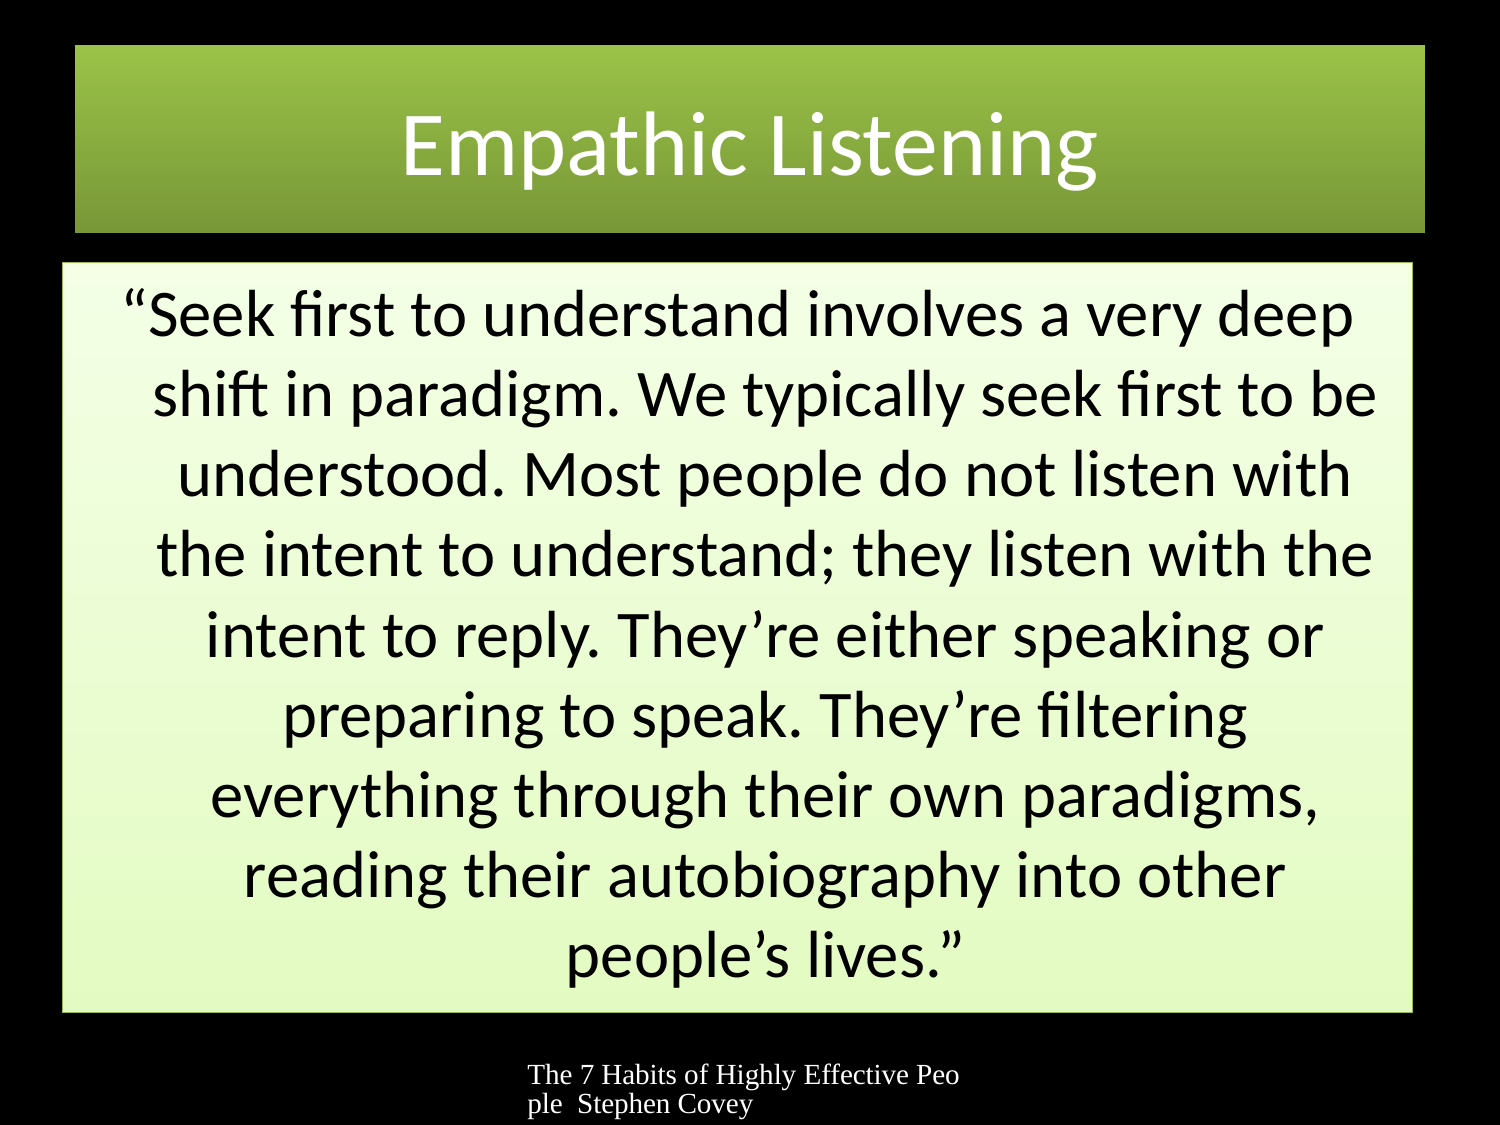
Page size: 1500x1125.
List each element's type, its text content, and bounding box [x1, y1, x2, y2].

footer The 7 Habits of Highly Effective People Stephen Covey [512, 1042, 988, 1103]
title Empathic Listening [75, 45, 1425, 233]
list “Seek first to understand involves a very deep shift in paradigm. We typically seek first to be understood. Most people do not listen with the intent to understand; they listen with the intent to reply. They’re either speaking or preparing to speak. They’re filtering everything through their own paradigms, reading their autobiography into other people’s lives.” [62, 262, 1413, 1013]
